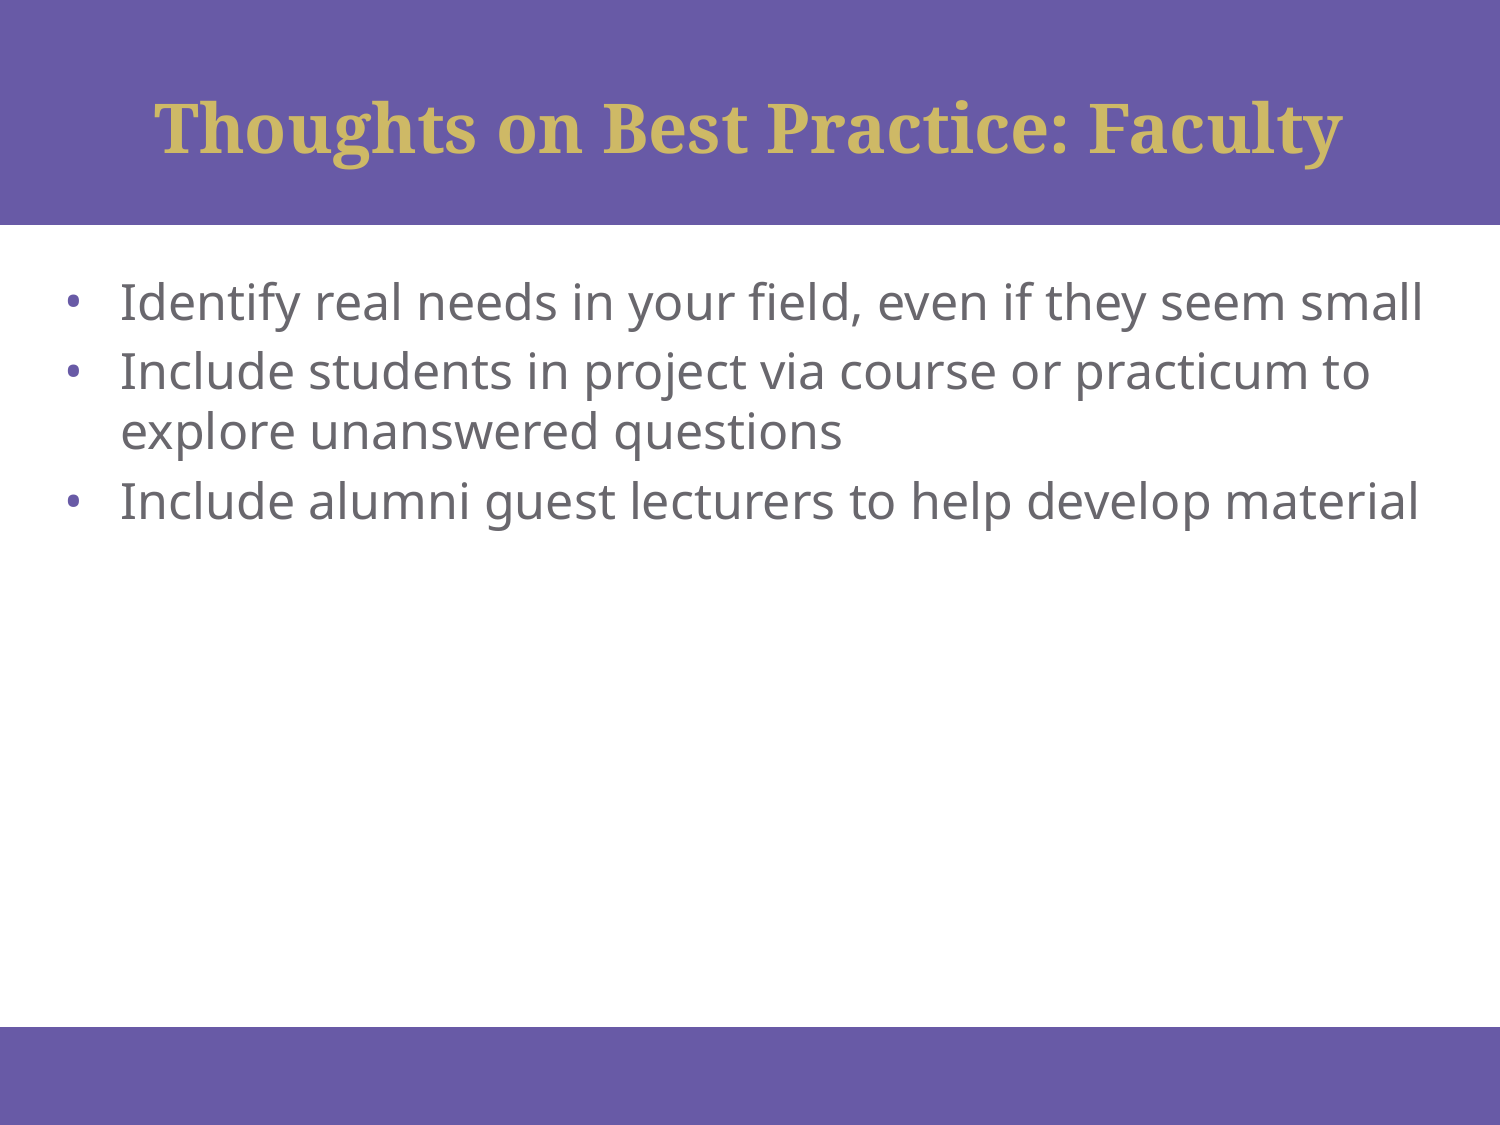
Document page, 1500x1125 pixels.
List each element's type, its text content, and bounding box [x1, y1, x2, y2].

list Identify real needs in your field, even if they seem small Include students in project via course or practicum to explore unanswered questions Include alumni guest lecturers to help develop material [49, 262, 1445, 1001]
title Thoughts on Best Practice: Faculty [49, 50, 1450, 175]
